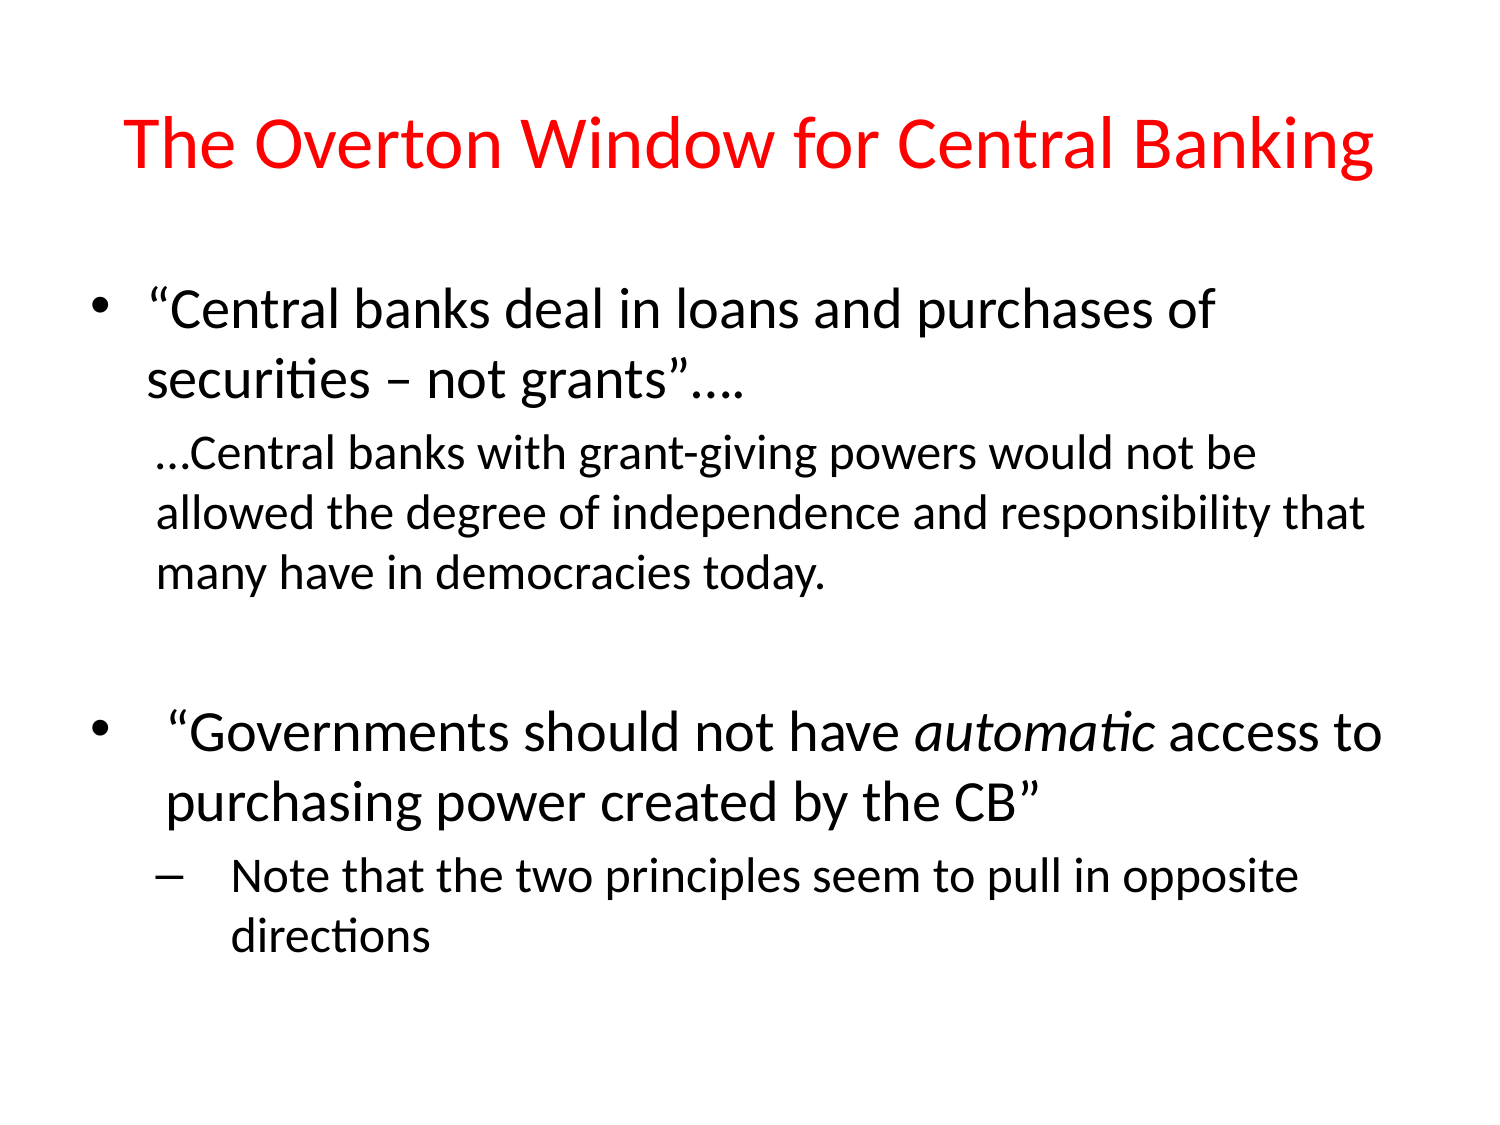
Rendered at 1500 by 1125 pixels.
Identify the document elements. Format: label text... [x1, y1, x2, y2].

list “Central banks deal in loans and purchases of securities – not grants”…. …Central banks with grant-giving powers would not be allowed the degree of independence and responsibility that many have in democracies today. “Governments should not have automatic access to purchasing power created by the CB” Note that the two principles seem to pull in opposite directions [75, 262, 1425, 1005]
title The Overton Window for Central Banking [75, 45, 1425, 233]
